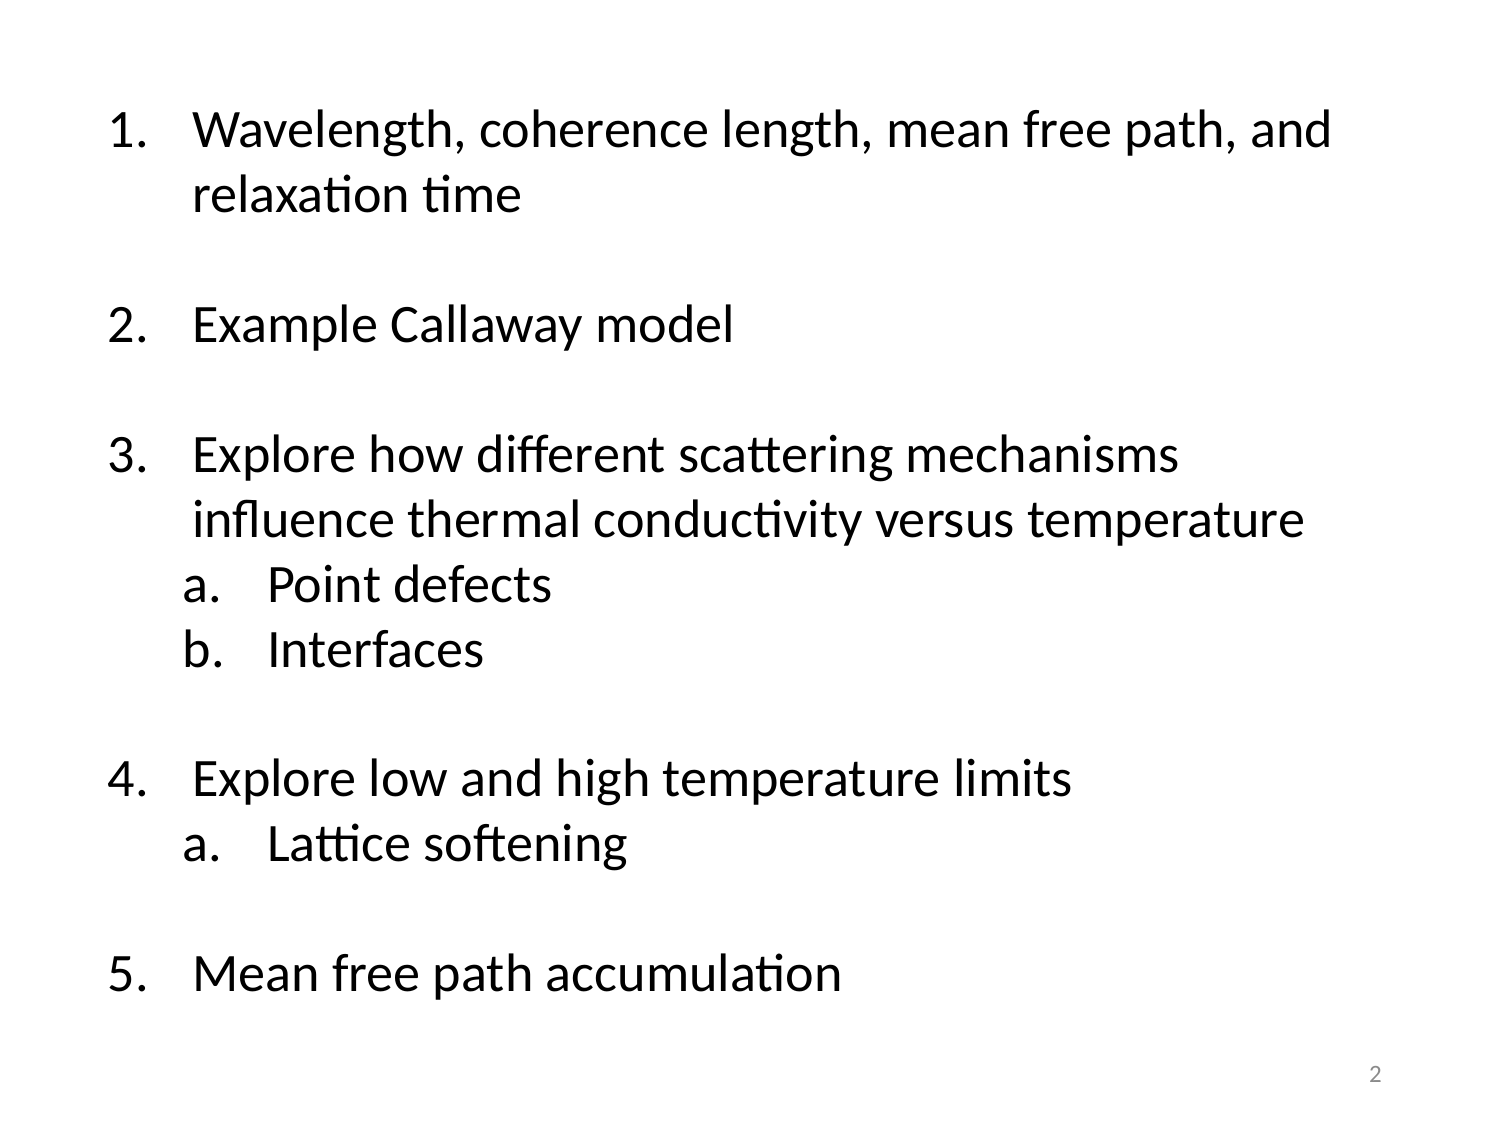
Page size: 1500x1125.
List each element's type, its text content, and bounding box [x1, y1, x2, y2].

slide_number 2 [1059, 1042, 1397, 1103]
text_box Wavelength, coherence length, mean free path, and relaxation time Example Callaway model Explore how different scattering mechanisms influence thermal conductivity versus temperature Point defects Interfaces Explore low and high temperature limits Lattice softening Mean free path accumulation [92, 85, 1407, 1125]
